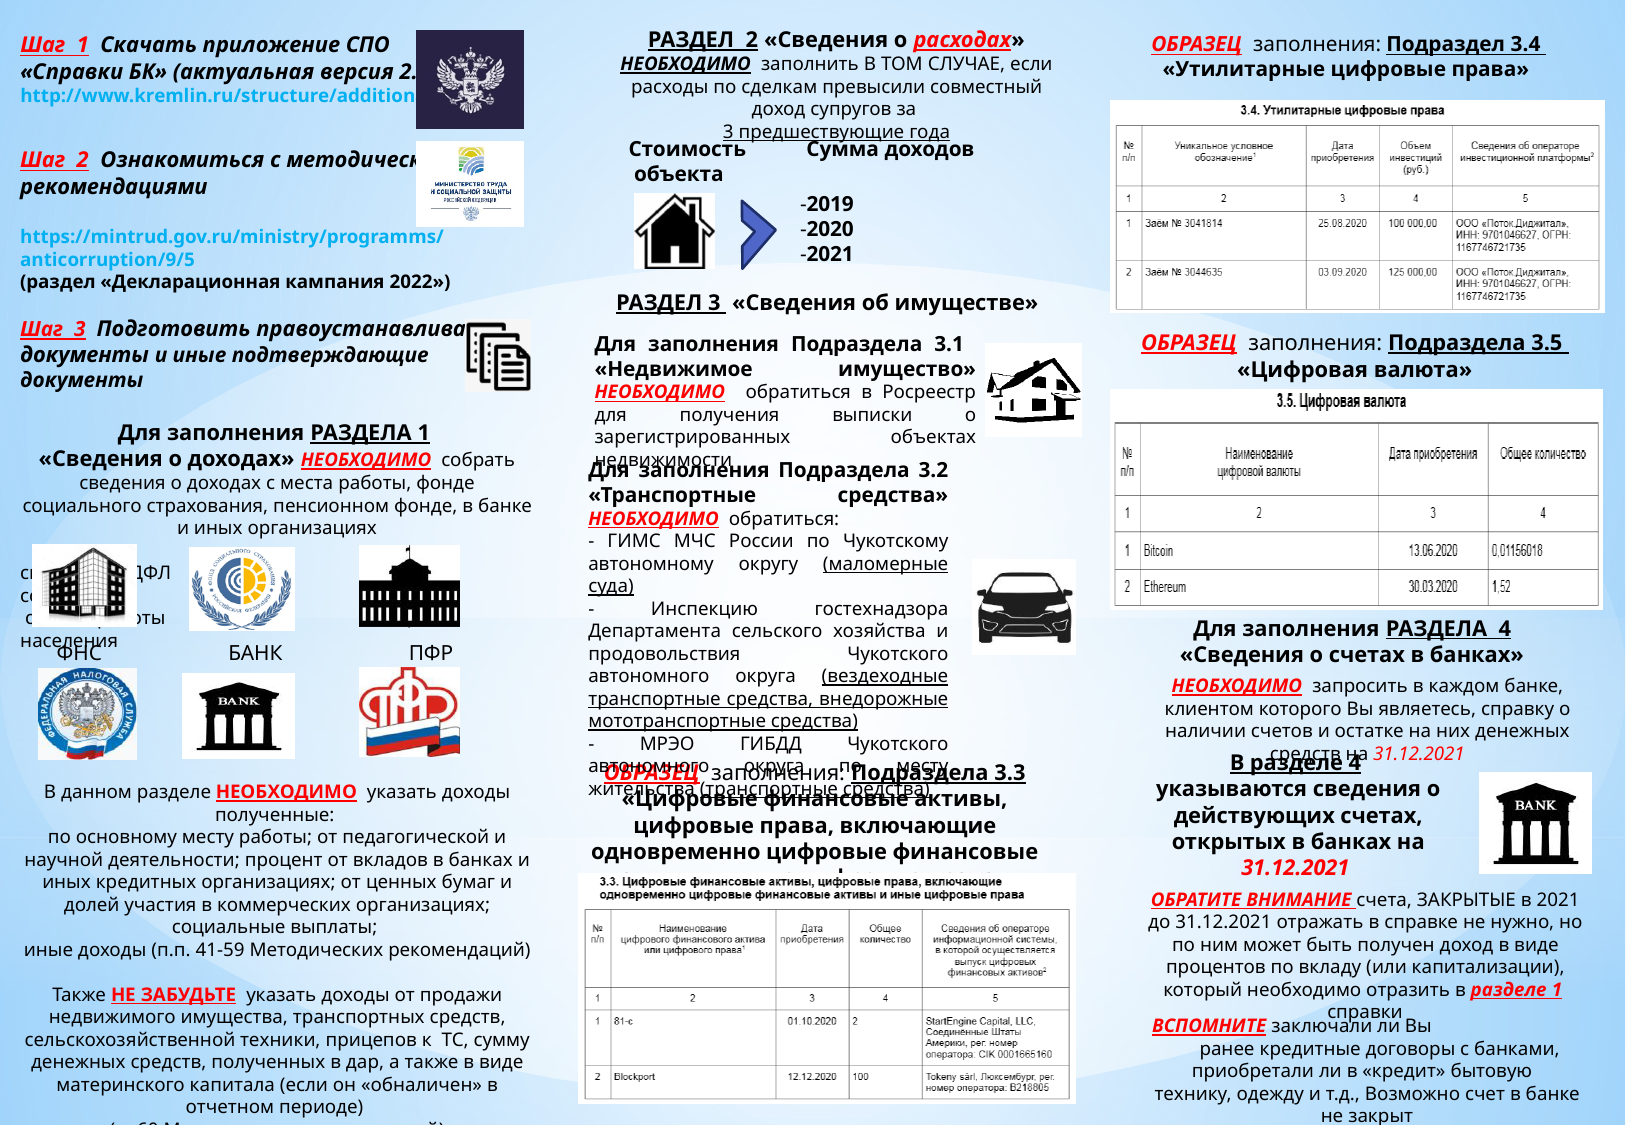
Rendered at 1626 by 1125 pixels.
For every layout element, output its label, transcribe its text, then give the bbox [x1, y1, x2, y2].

picture [578, 873, 1076, 1104]
text_box [569, 796, 1041, 835]
text_box ОБРАЗЕЦ заполнения: Подраздела 3.5 «Цифровая валюта» [1107, 321, 1603, 389]
text_box ОБРАЗЕЦ заполнения: Подраздел 3.4 «Утилитарные цифровые права» [1087, 23, 1609, 89]
picture [38, 668, 137, 760]
text_box ОБРАТИТЕ ВНИМАНИЕ счета, ЗАКРЫТЫЕ в 2021 до 31.12.2021 отражать в справке не нужно, но по ним может быть получен доход в виде процентов по вкладу (или капитализации), который необходимо отразить в разделе 1 справки [1125, 879, 1605, 1030]
text_box [740, 199, 777, 270]
picture [416, 30, 524, 129]
text_box РАЗДЕЛ 2 «Сведения о расходах» НЕОБХОДИМО заполнить В ТОМ СЛУЧАЕ, если расходы по сделкам превысили совместный доход супругов за 3 предшествующие года [591, 18, 1082, 150]
text_box РАЗДЕЛ 3 «Сведения об имуществе» [579, 281, 1076, 323]
picture [985, 342, 1082, 437]
text_box Для заполнения Подраздела 3.2 «Транспортные средства» НЕОБХОДИМО обратиться: - ГИМС МЧС России по Чукотскому автономному округу (маломерные суда) - Инспекцию гостехнадзора Департамента сельского хозяйства и продовольствия Чукотского автономного округа (вездеходные транспортные средства, внедорожные мототранспортные средства) - МРЭО ГИБДД Чукотского автономного округа по месту жительства (транспортные средства) [573, 449, 963, 807]
picture [465, 319, 531, 392]
text_box -2019 -2020 -2021 [785, 193, 975, 273]
picture [189, 547, 296, 631]
picture [1110, 389, 1603, 611]
picture [1479, 772, 1593, 874]
text_box В данном разделе НЕОБХОДИМО указать доходы полученные: по основному месту работы; от педагогической и научной деятельности; процент от вкладов в банках и иных кредитных организациях; от ценных бумаг и долей участия в коммерческих организациях; социальные выплаты; иные доходы (п.п. 41-59 Методических рекомендаций) Также НЕ ЗАБУДЬТЕ указать доходы от продажи недвижимого имущества, транспортных средств, сельскохозяйственной техники, прицепов к ТС, сумму денежных средств, полученных в дар, а также в виде материнского капитала (если он «обналичен» в отчетном периоде) (п. 60 Методических рекомендаций) [7, 772, 547, 1125]
text_box ФНС БАНК ПФР [25, 631, 505, 672]
text_box Шаг 2 Ознакомиться с методическими рекомендациями https://mintrud.gov.ru/ministry/programms/anticorruption/9/5 (раздел «Декларационная кампания 2022») Шаг 3 Подготовить правоустанавливающие документы и иные подтверждающие документы Для заполнения РАЗДЕЛА 1 «Сведения о доходах» НЕОБХОДИМО собрать сведения о доходах с места работы, фонде социального страхования, пенсионном фонде, в банке и иных организациях справка 2-НДФЛ Органы социальной с места работы ФСС защиты населения [5, 138, 549, 659]
picture [416, 141, 524, 227]
picture [359, 666, 460, 757]
text_box ОБРАЗЕЦ заполнения: Подраздела 3.3 «Цифровые финансовые активы, цифровые права, включающие одновременно цифровые финансовые активы и иные цифровые права» [554, 751, 1076, 920]
picture [359, 545, 460, 627]
text_box Для заполнения Подраздела 3.1 «Недвижимое имущество» НЕОБХОДИМО обратиться в Росреестр для получения выписки о зарегистрированных объектах недвижимости [579, 322, 991, 478]
text_box ВСПОМНИТЕ заключали ли Вы ранее кредитные договоры с банками, приобретали ли в «кредит» бытовую технику, одежду и т.д., Возможно счет в банке не закрыт [1136, 1030, 1598, 1125]
text_box Стоимость Сумма доходов объекта [608, 128, 1066, 193]
picture [31, 543, 137, 627]
text_box Для заполнения РАЗДЕЛА 4 «Сведения о счетах в банках» [1107, 616, 1604, 675]
text_box НЕОБХОДИМО запросить в каждом банке, клиентом которого Вы являетесь, справку о наличии счетов и остатке на них денежных средств на 31.12.2021 [1127, 666, 1607, 794]
picture [634, 193, 716, 269]
text_box В разделе 4 указываются сведения о действующих счетах, открытых в банках на 31.12.2021 [1119, 741, 1478, 888]
picture [1110, 100, 1606, 313]
text_box Шаг 1 Скачать приложение СПО «Справки БК» (актуальная версия 2.5.0.) http://www.kremlin.ru/structure/additional/12 [5, 23, 524, 114]
picture [971, 559, 1076, 655]
picture [182, 673, 296, 759]
